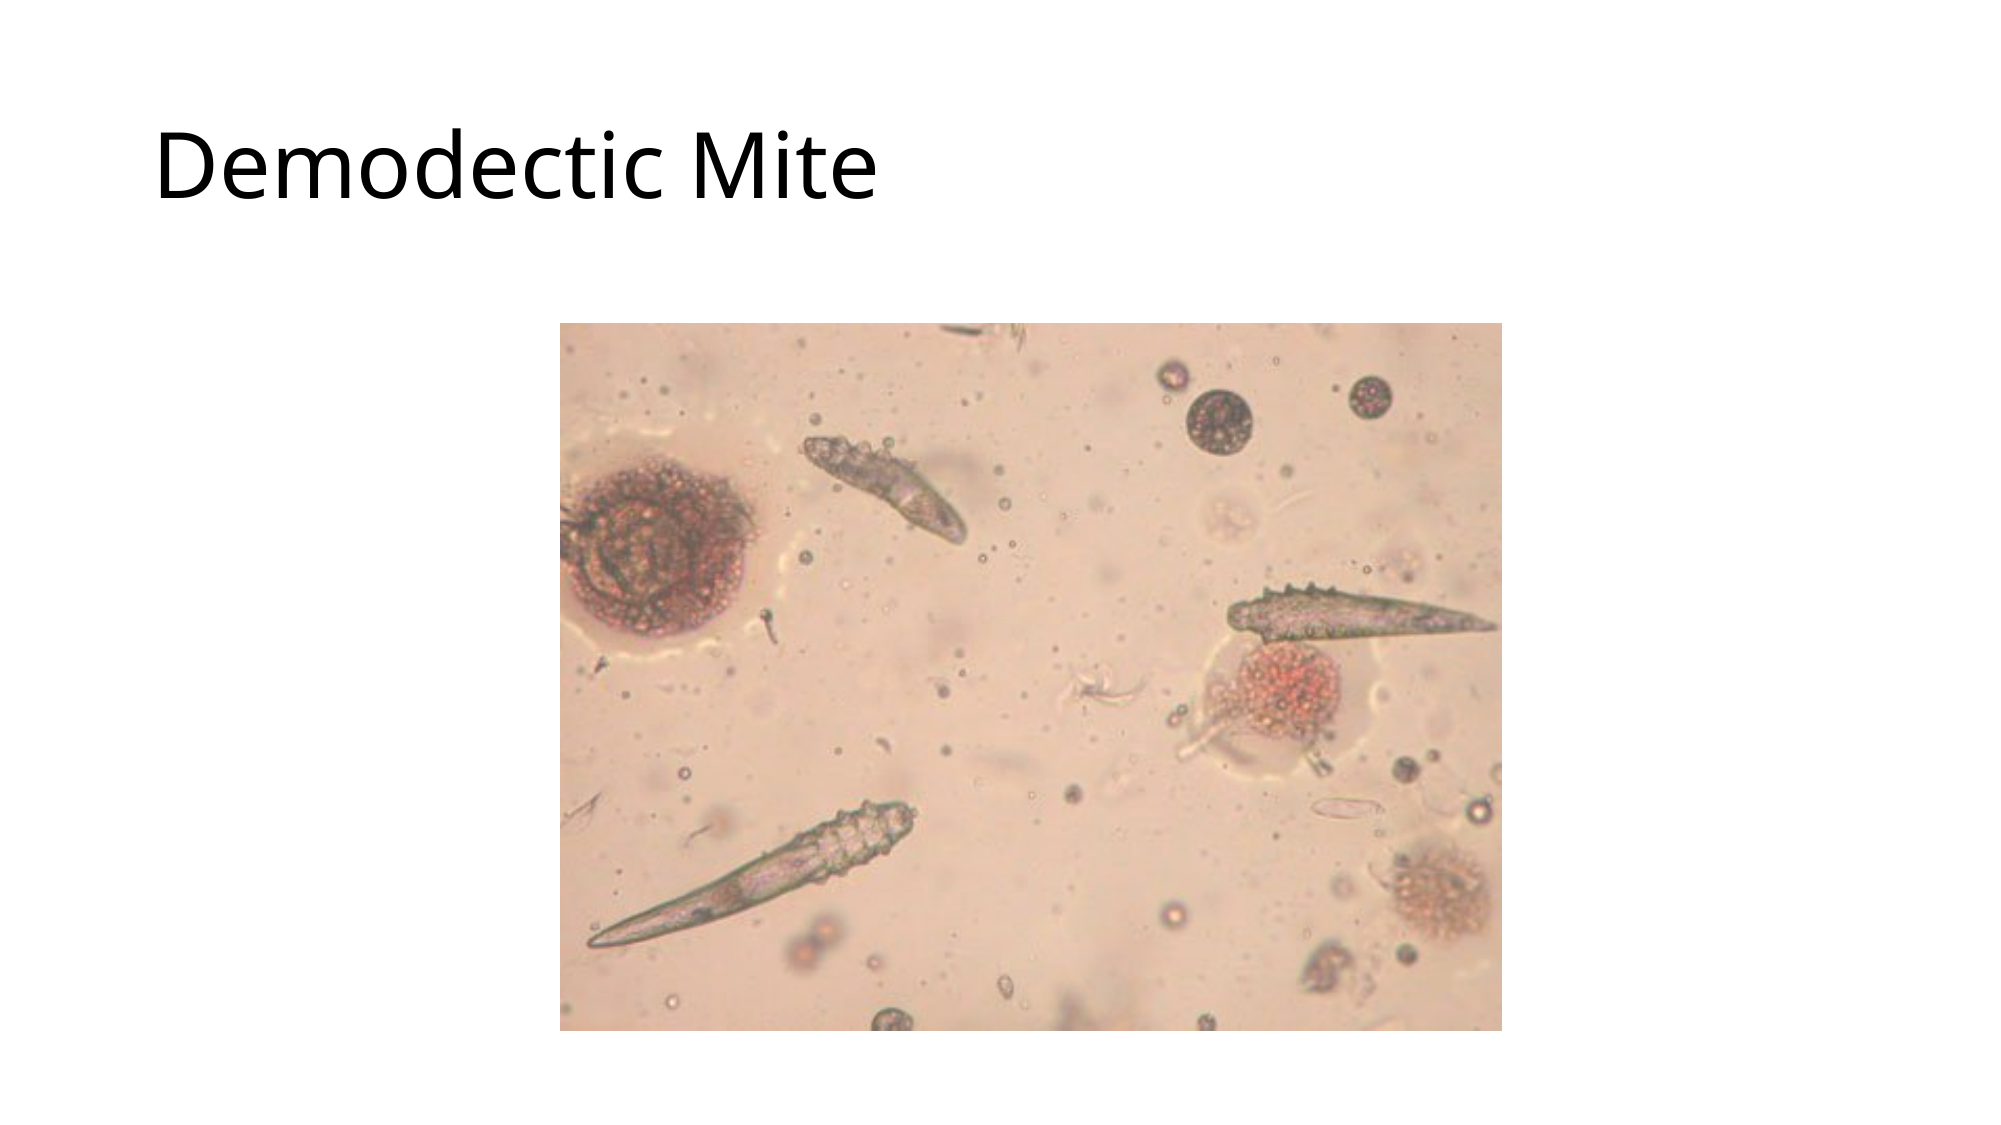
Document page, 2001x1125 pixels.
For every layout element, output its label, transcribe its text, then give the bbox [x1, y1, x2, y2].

title Demodectic Mite [137, 59, 1863, 278]
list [560, 323, 1502, 1031]
